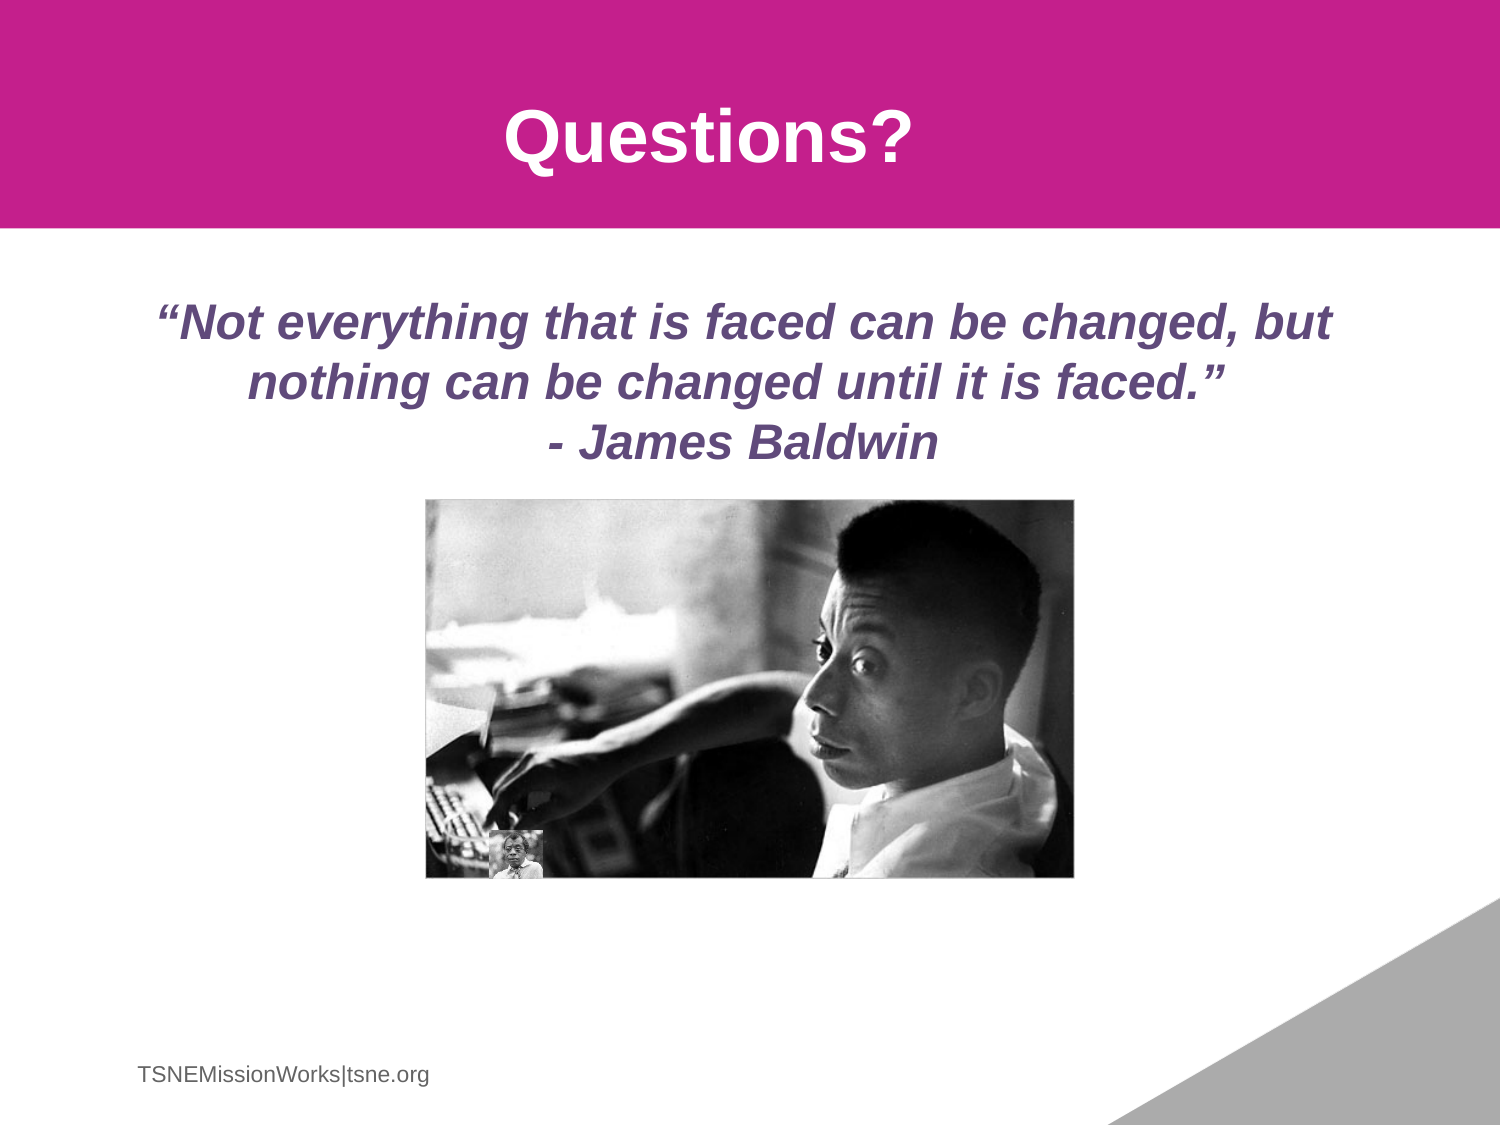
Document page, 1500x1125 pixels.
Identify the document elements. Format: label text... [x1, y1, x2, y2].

text_box “Not everything that is faced can be changed, but nothing can be changed until it is faced.” - James Baldwin [74, 282, 1413, 477]
text_box [74, 477, 1413, 1075]
picture [0, 229, 1500, 1125]
text_box Questions? [62, 83, 1357, 178]
